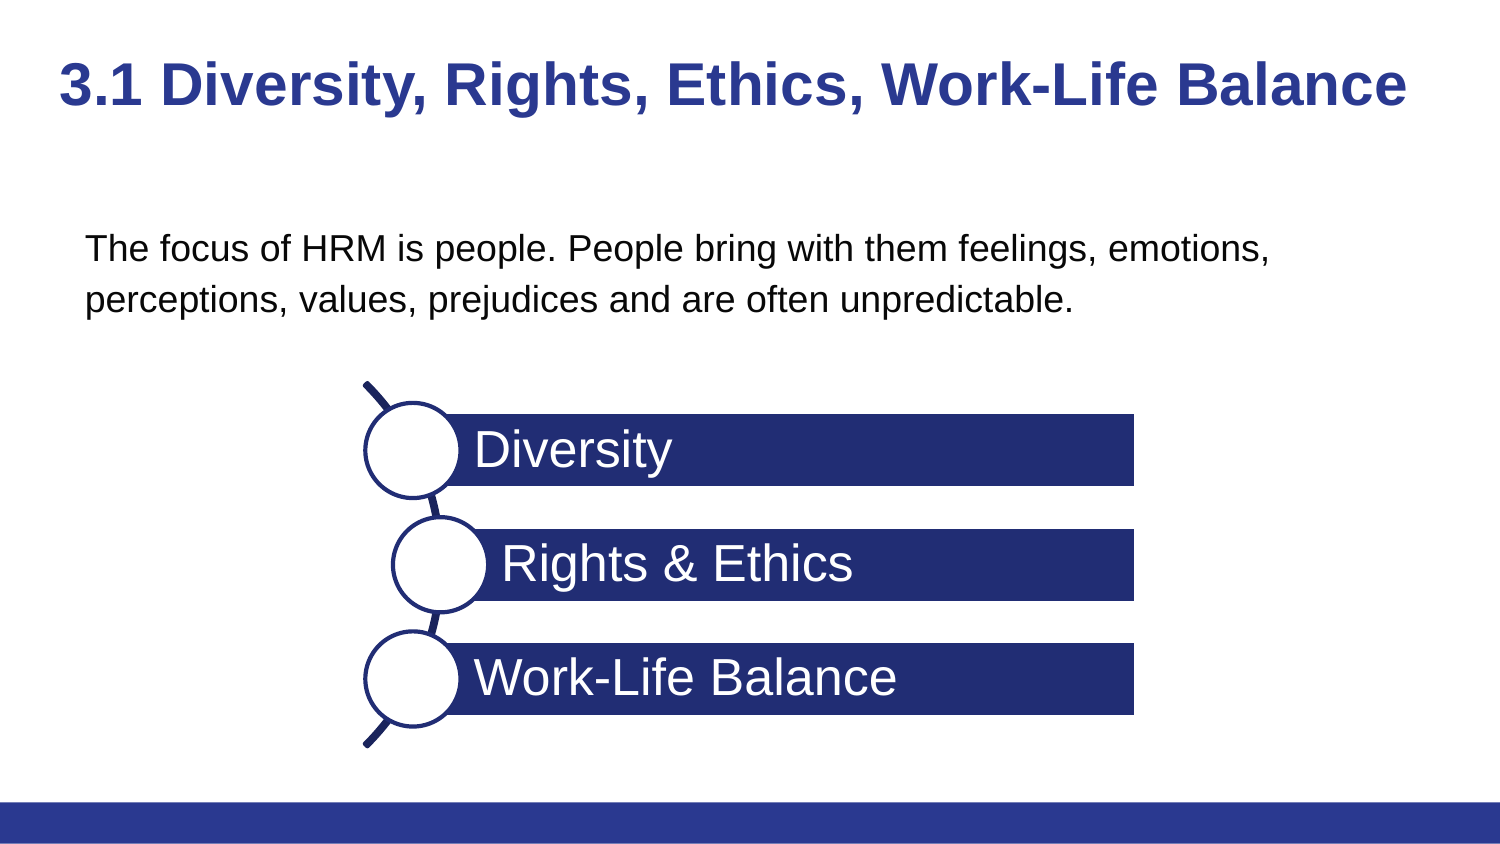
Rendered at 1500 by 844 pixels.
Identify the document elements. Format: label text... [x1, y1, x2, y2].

list The focus of HRM is people. People bring with them feelings, emotions, perceptions, values, prejudices and are often unpredictable. [51, 201, 1434, 331]
title 3.1 Diversity, Rights, Ethics, Work-Life Balance [44, 29, 1442, 130]
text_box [359, 374, 1141, 756]
